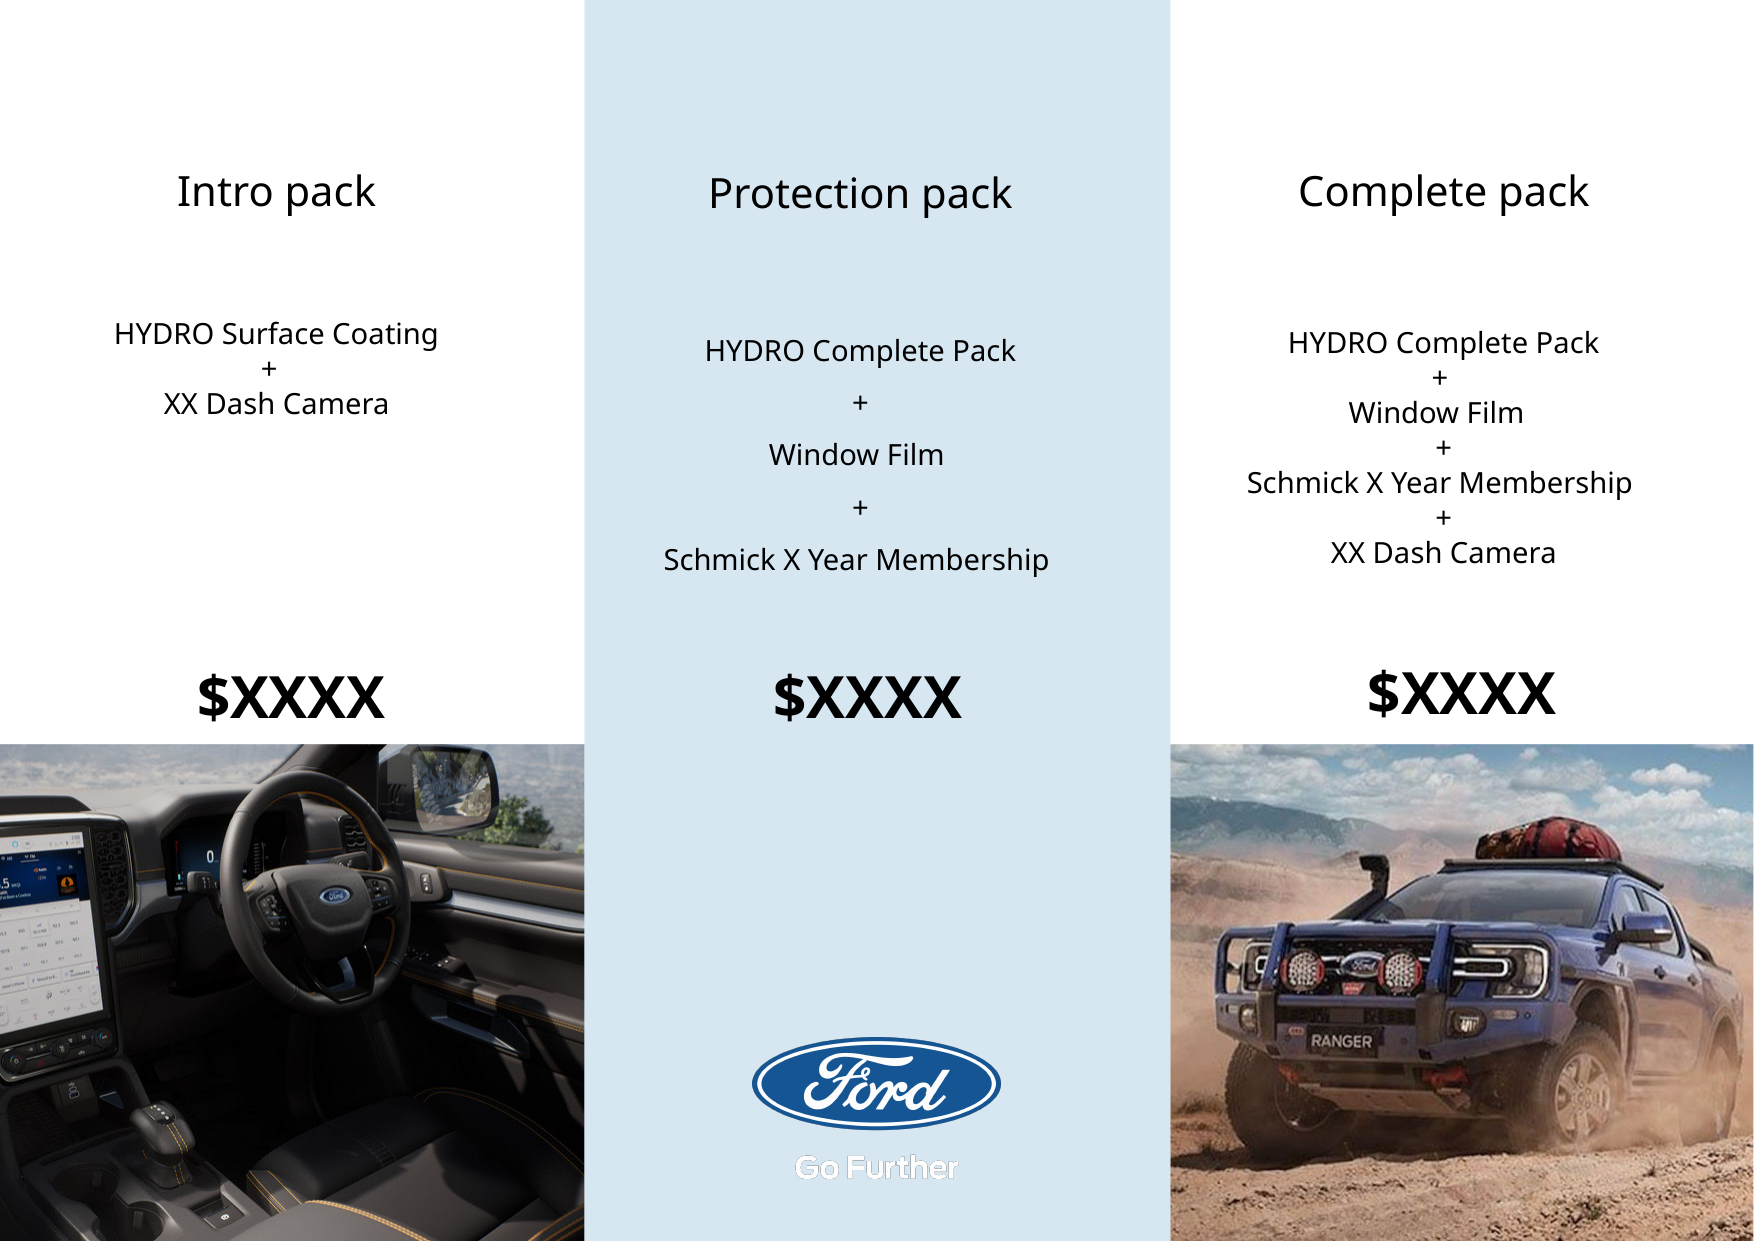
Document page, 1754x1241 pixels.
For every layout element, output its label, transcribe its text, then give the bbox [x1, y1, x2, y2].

text_box Intro pack [16, 157, 537, 223]
text_box $XXXX [139, 652, 444, 738]
picture [0, 0, 1754, 1241]
text_box HYDRO Surface Coating + XX Dash Camera [16, 306, 537, 570]
text_box $XXXX [1270, 688, 1654, 734]
text_box $XXXX [572, 652, 1163, 738]
text_box Complete pack [1183, 157, 1704, 223]
text_box HYDRO Complete Pack + Window Film + Schmick X Year Membership + XX Dash Camera [1183, 306, 1704, 688]
text_box HYDRO Complete Pack + Window Film + Schmick X Year Membership [600, 306, 1121, 584]
text_box Protection pack [600, 159, 1121, 224]
